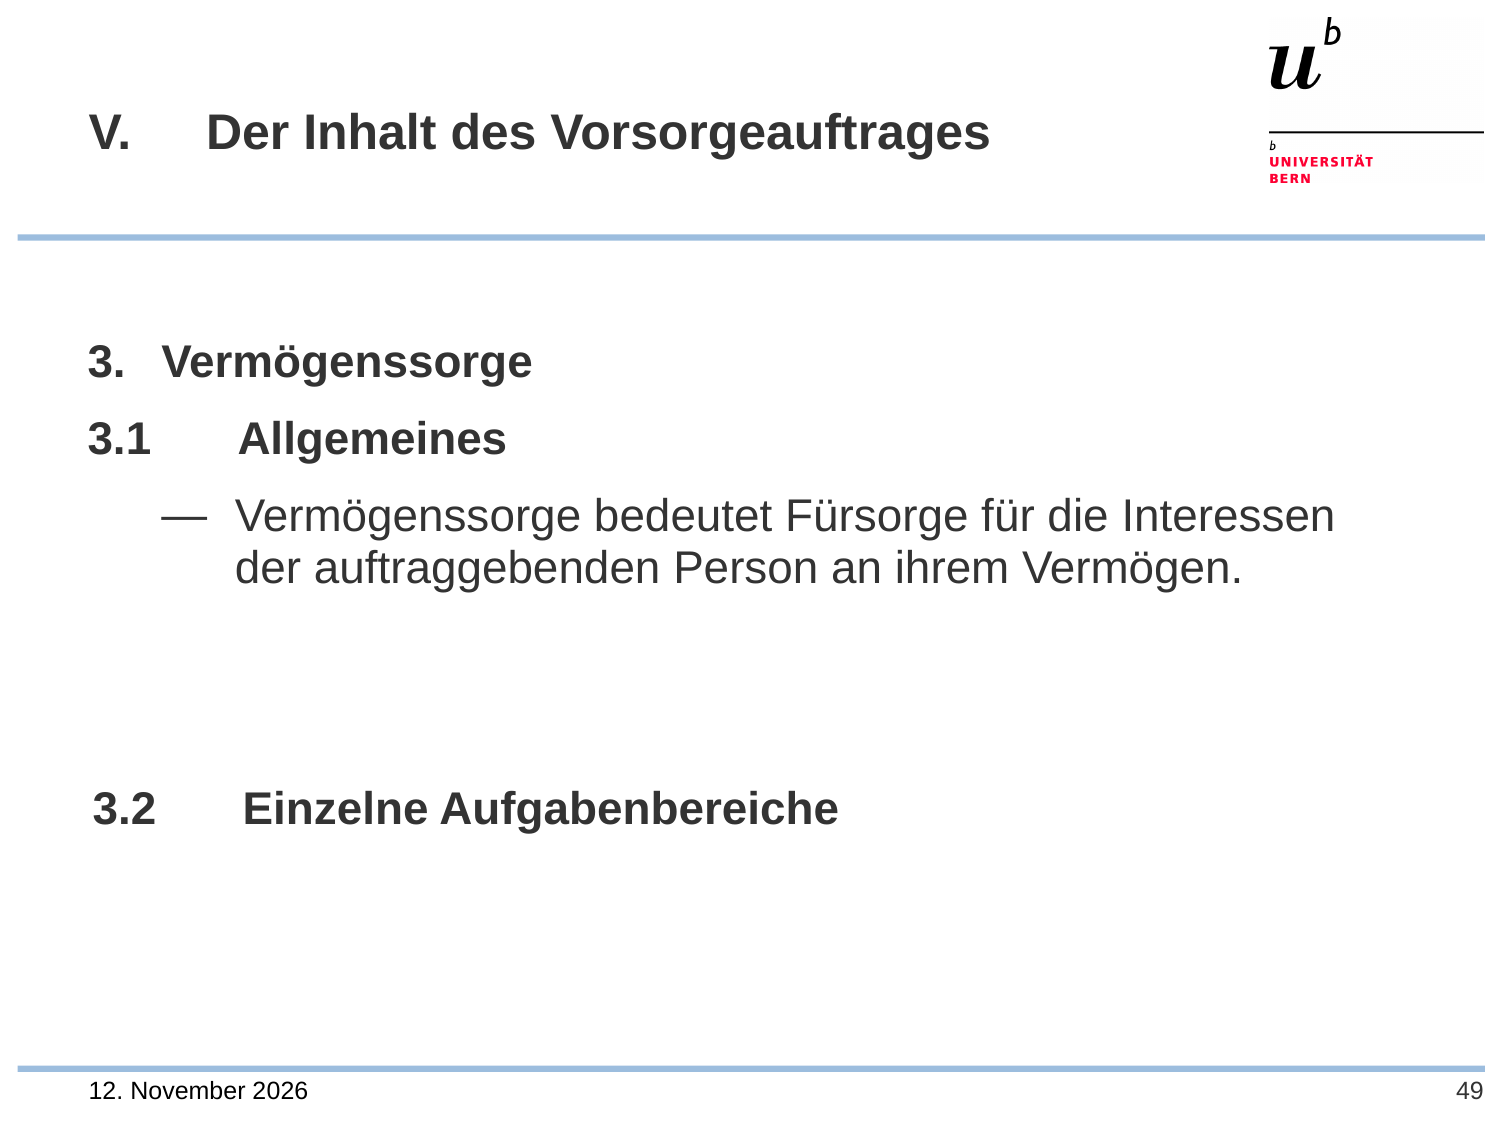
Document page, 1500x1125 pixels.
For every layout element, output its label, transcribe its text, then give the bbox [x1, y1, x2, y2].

title V. Der Inhalt des Vorsorgeauftrages [88, 105, 1175, 241]
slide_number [88, 1073, 715, 1104]
picture [1269, 17, 1484, 183]
list 3. Vermögenssorge 3.1 Allgemeines Vermögenssorge bedeutet Fürsorge für die Interessen der auftraggebenden Person an ihrem Vermögen. 3.2 Einzelne Aufgabenbereiche [87, 255, 1411, 1085]
slide_number 49 [1424, 1073, 1485, 1104]
